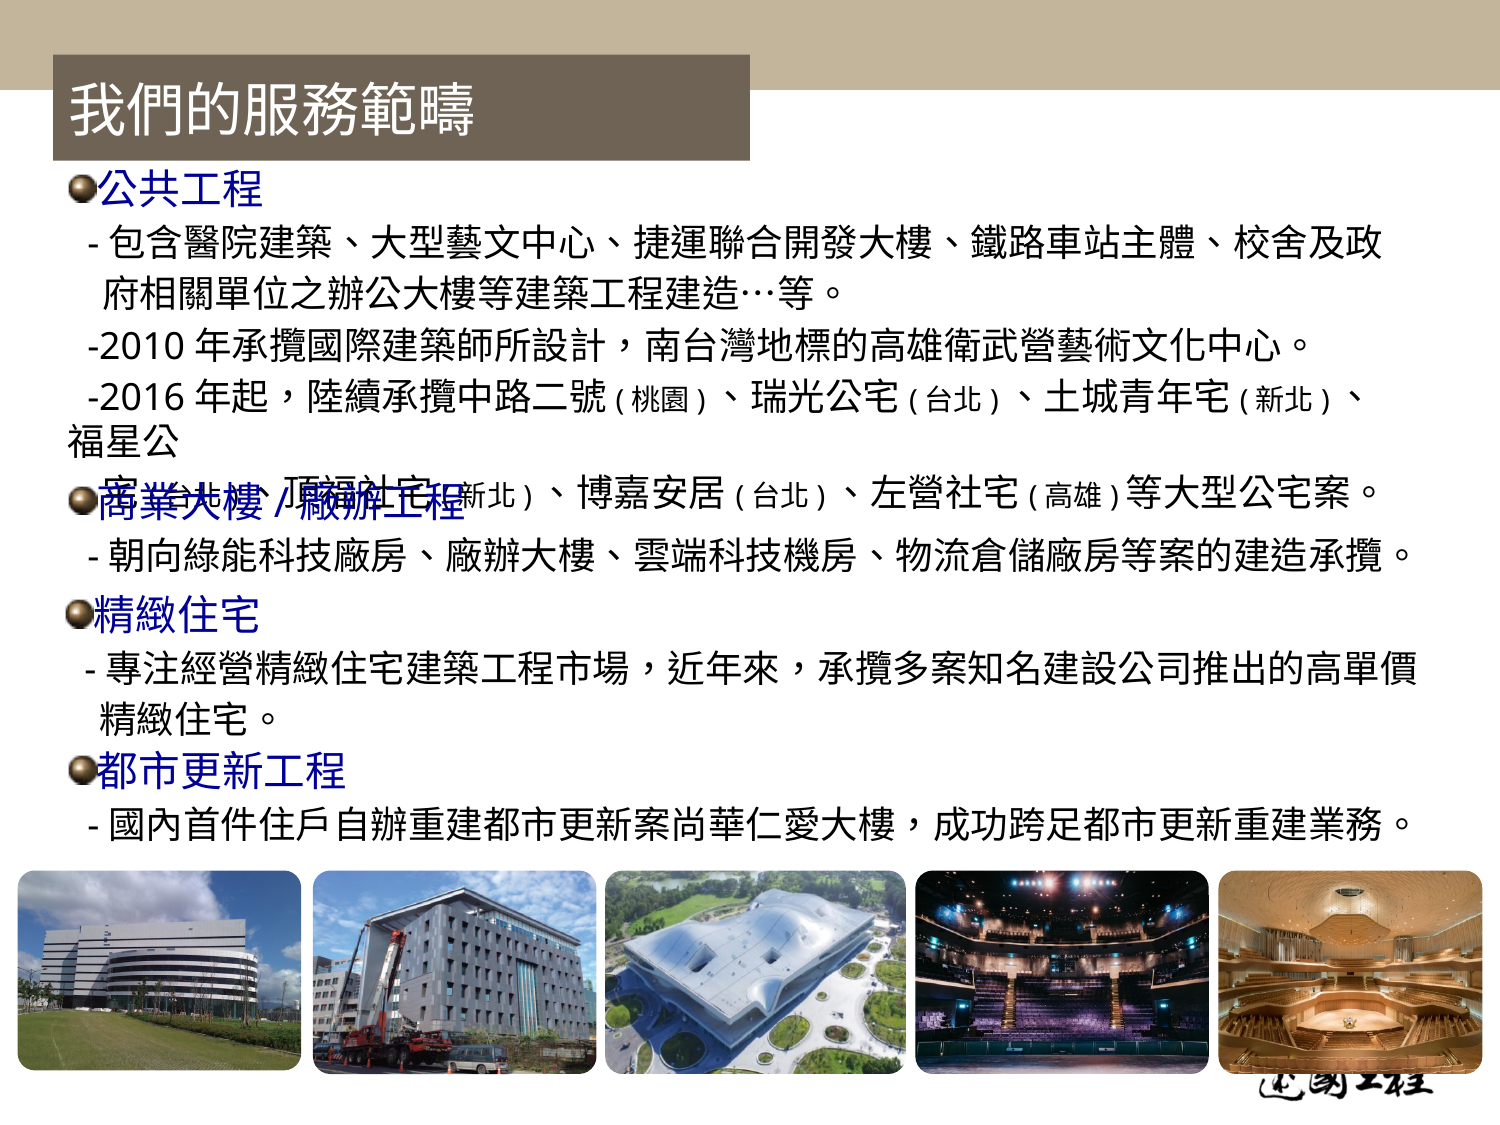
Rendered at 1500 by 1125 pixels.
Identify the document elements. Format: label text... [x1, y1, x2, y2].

text_box 都市更新工程 -國內首件住戶自辦重建都市更新案尚華仁愛大樓，成功跨足都市更新重建業務。 [53, 737, 1439, 854]
picture [67, 485, 98, 515]
picture [67, 754, 98, 785]
picture [915, 870, 1210, 1075]
picture [67, 173, 97, 203]
picture [1218, 870, 1483, 1103]
picture [64, 598, 94, 629]
text_box 公共工程 -包含醫院建築、大型藝文中心、捷運聯合開發大樓、鐵路車站主體、校舍及政 府相關單位之辦公大樓等建築工程建造⋯等。 -2010年承攬國際建築師所設計，南台灣地標的高雄衛武營藝術文化中心。 -2016年起，陸續承攬中路二號(桃園)、瑞光公宅(台北)、土城青年宅(新北)、福星公 宅(台北)、頂福社宅(新北)、博嘉安居(台北)、左營社宅(高雄)等大型公宅案。 [53, 155, 1427, 468]
text_box 精緻住宅 -專注經營精緻住宅建築工程市場，近年來，承攬多案知名建設公司推出的高單價 精緻住宅。 [50, 581, 1436, 749]
text_box 商業大樓/廠辦工程 -朝向綠能科技廠房、廠辦大樓、雲端科技機房、物流倉儲廠房等案的建造承攬。 [53, 468, 1439, 584]
list 我們的服務範疇 [53, 54, 749, 155]
picture [312, 870, 597, 1075]
picture [604, 870, 907, 1075]
picture [17, 870, 302, 1071]
